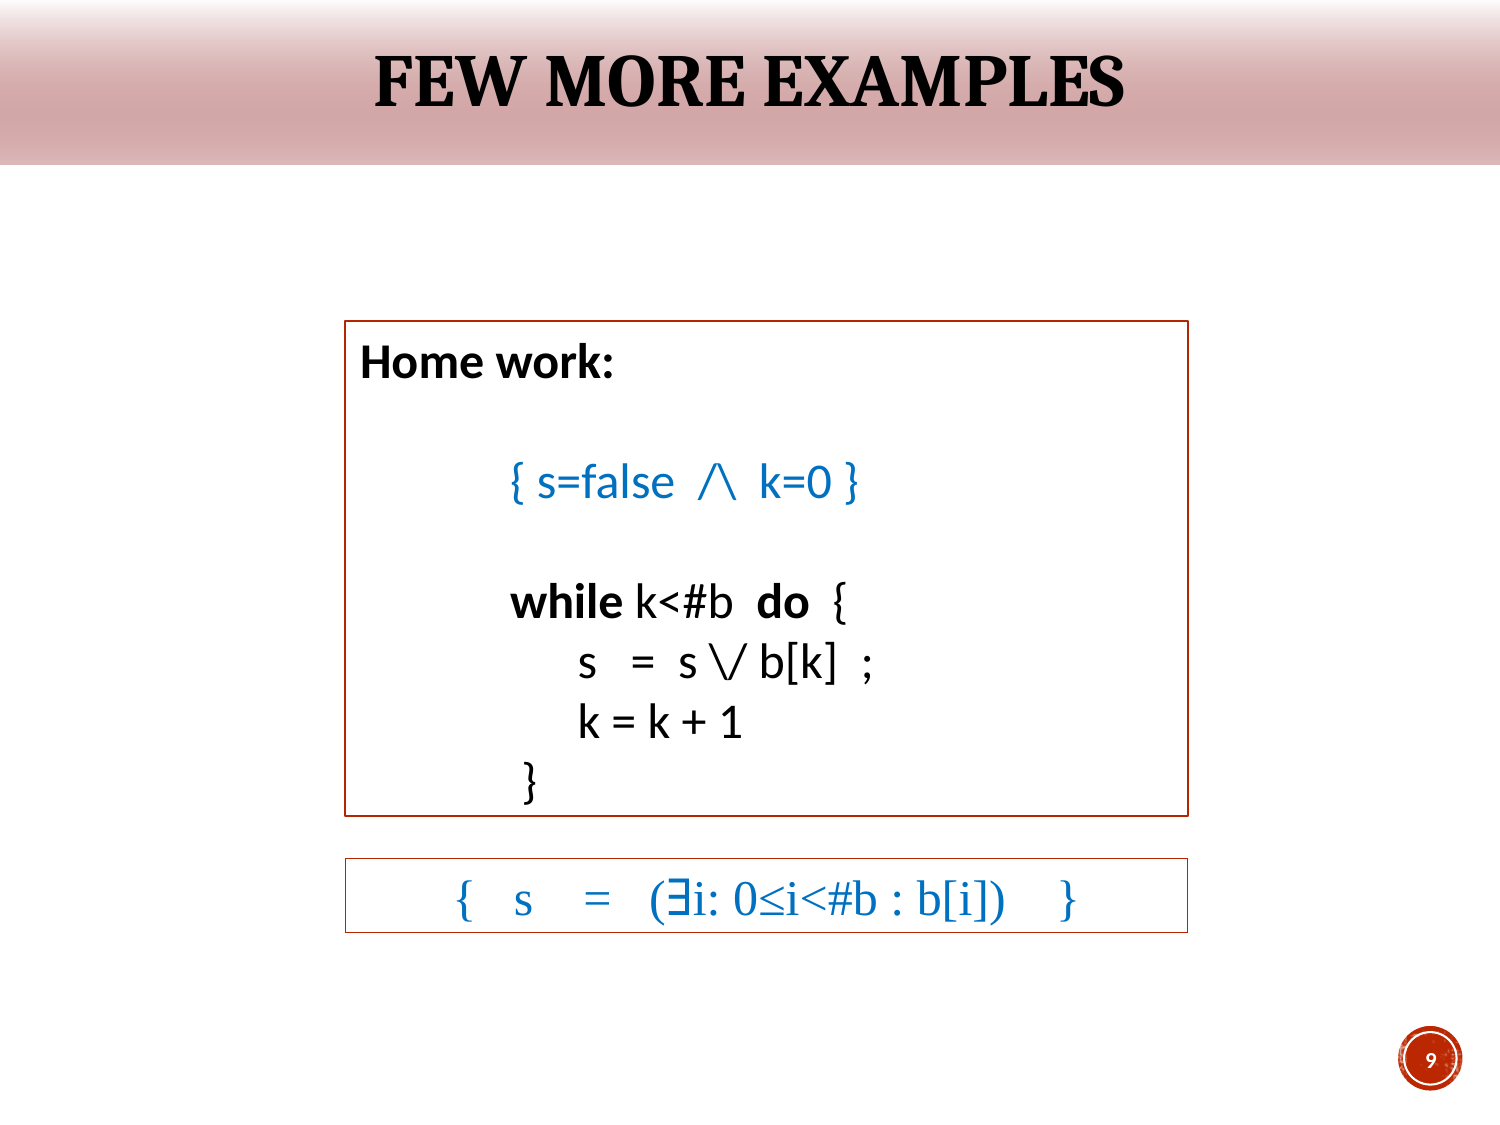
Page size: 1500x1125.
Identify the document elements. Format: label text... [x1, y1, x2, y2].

slide_number 9 [1391, 1028, 1471, 1089]
title Few more examples [0, 0, 1500, 165]
text_box Home work: { s=false /\ k=0 } while k<#b do { s = s \/ b[k] ; k = k + 1 } [344, 320, 1189, 817]
text_box { s = (∃i: 0≤i<#b : b[i]) } [345, 858, 1188, 933]
